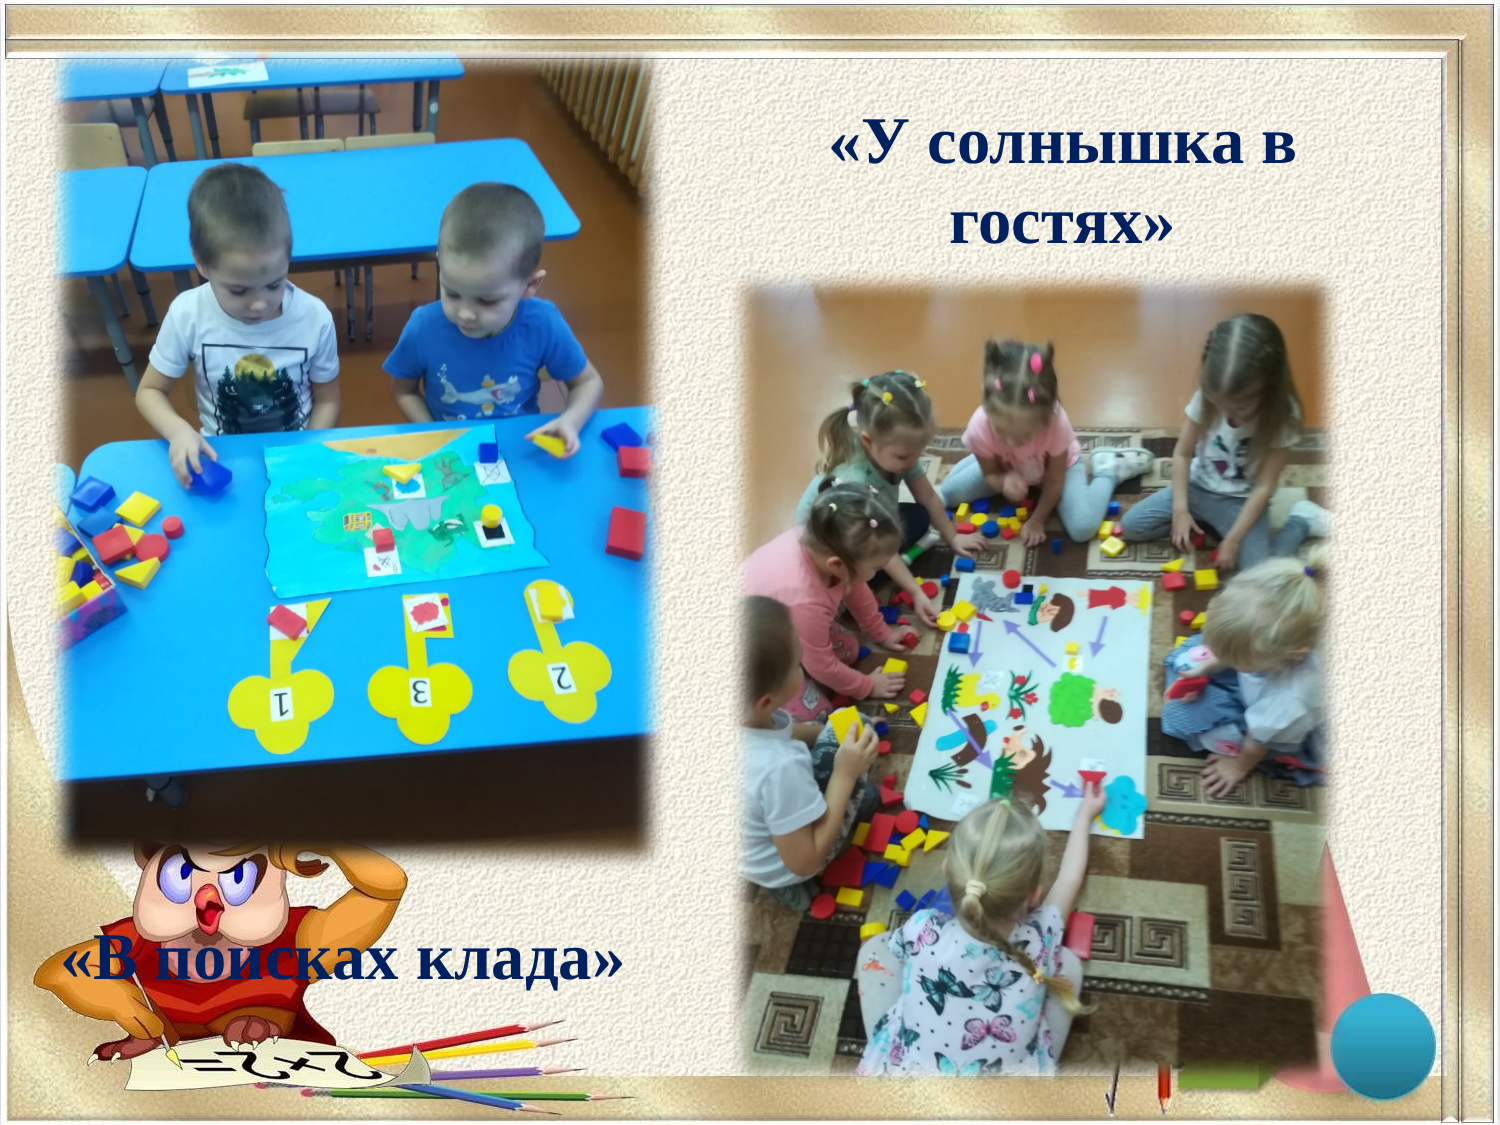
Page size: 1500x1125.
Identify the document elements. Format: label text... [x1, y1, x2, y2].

picture [0, 0, 1500, 1125]
text_box «В поисках клада» [45, 905, 668, 1000]
text_box «У солнышка в гостях» [761, 89, 1365, 265]
